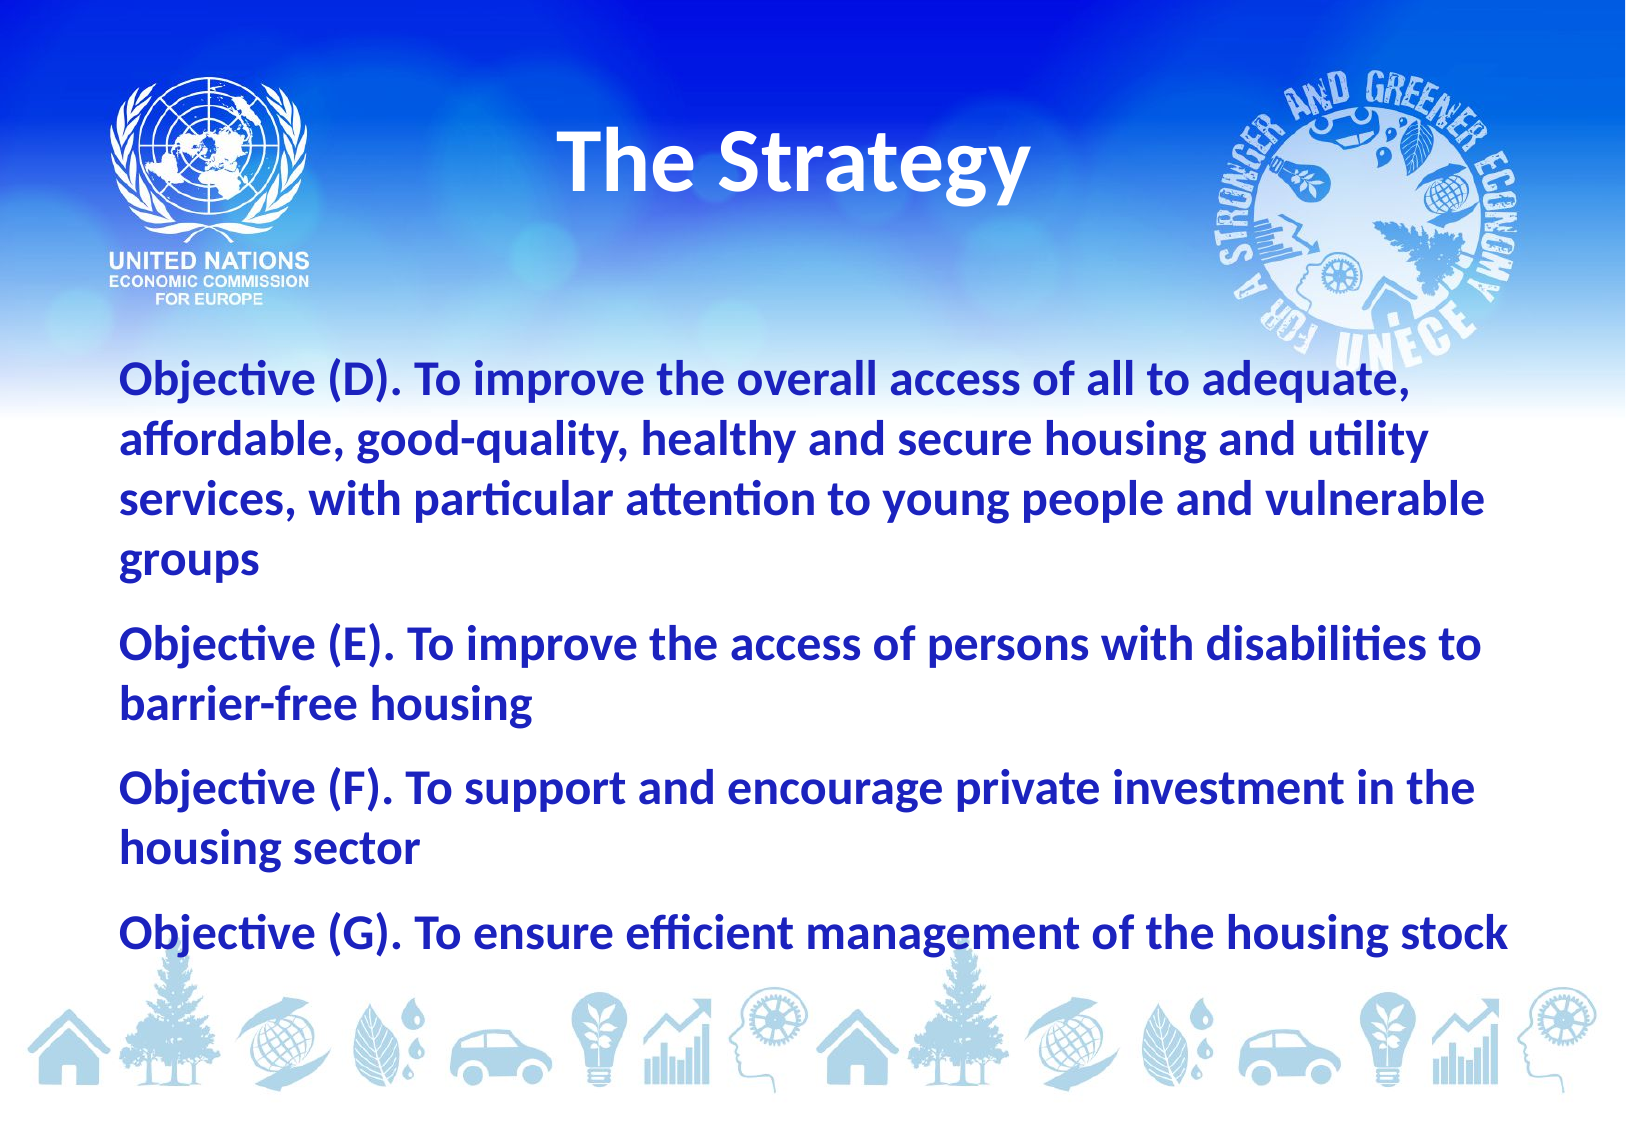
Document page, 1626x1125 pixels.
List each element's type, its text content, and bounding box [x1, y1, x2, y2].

picture [0, 0, 1626, 1125]
title The Strategy [221, 77, 1388, 232]
list Objective (D). To improve the overall access of all to adequate, affordable, good-quality, healthy and secure housing and utility services, with particular attention to young people and vulnerable groups Objective (E). To improve the access of persons with disabilities to barrier-free housing Objective (F). To support and encourage private investment in the housing sector Objective (G). To ensure efficient management of the housing stock [103, 338, 1604, 1125]
